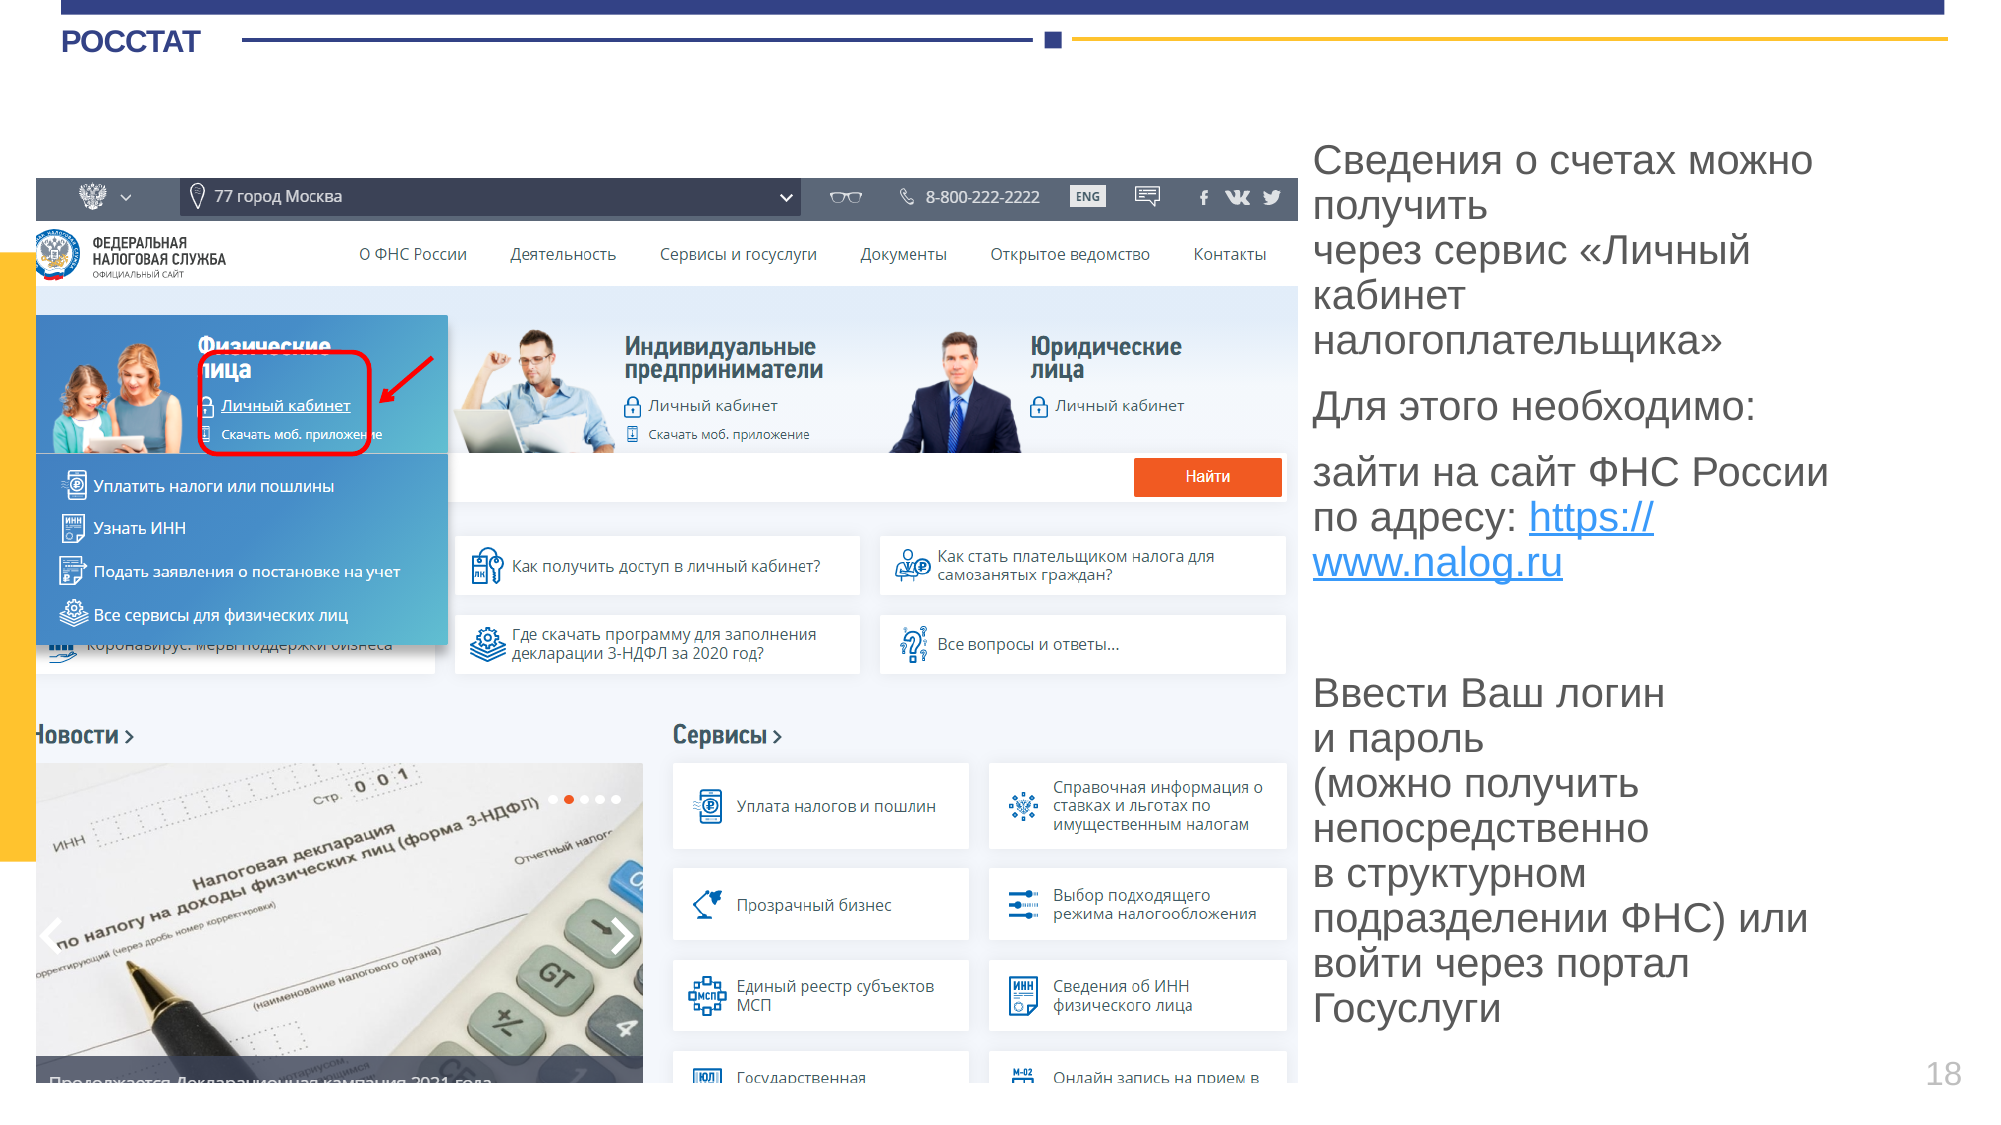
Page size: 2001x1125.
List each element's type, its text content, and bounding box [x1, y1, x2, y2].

slide_number 18 [1527, 1042, 1978, 1103]
list Сведения о счетах можно получить через сервис «Личный кабинет налогоплательщика» Для этого необходимо: зайти на сайт ФНС России по адресу: https://www.nalog.ru Ввести Ваш логин и пароль (можно получить непосредственно в структурном подразделении ФНС) или войти через портал Госуслуги [1297, 142, 1850, 1009]
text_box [241, 31, 1949, 94]
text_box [378, 357, 433, 404]
picture [36, 178, 1298, 1083]
